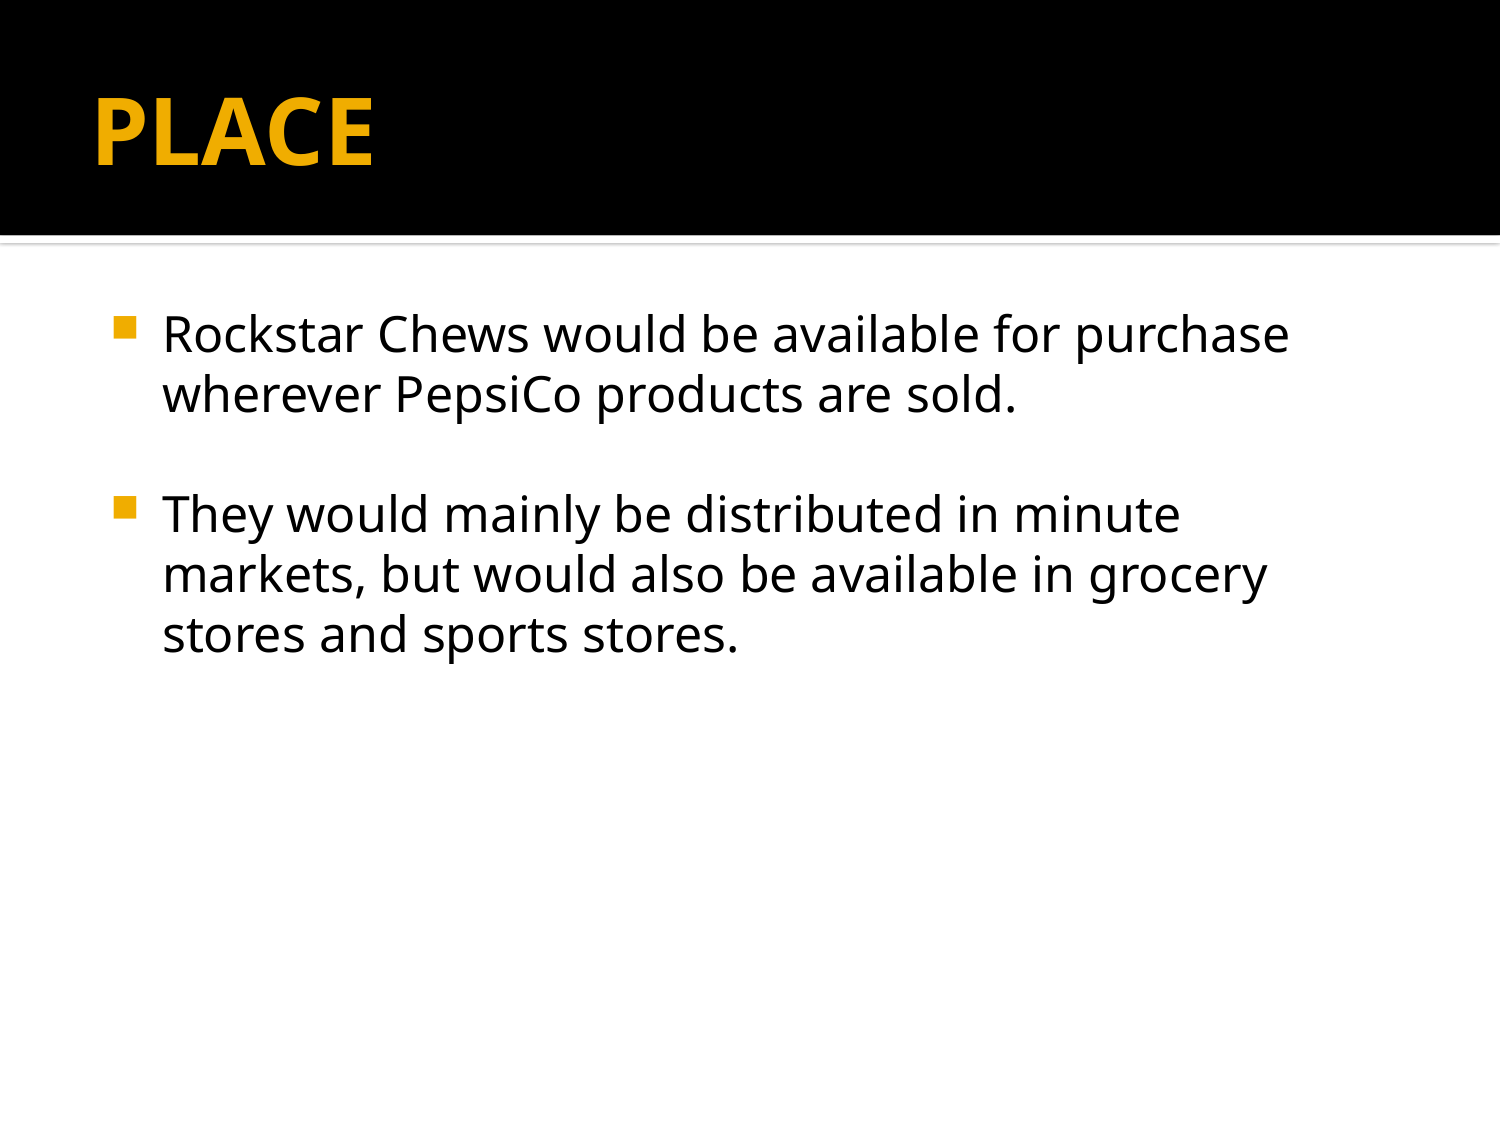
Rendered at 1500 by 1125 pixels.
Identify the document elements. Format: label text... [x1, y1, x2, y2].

title PLACE [75, 24, 1425, 231]
list Rockstar Chews would be available for purchase wherever PepsiCo products are sold. They would mainly be distributed in minute markets, but would also be available in grocery stores and sports stores. [75, 287, 1413, 1050]
